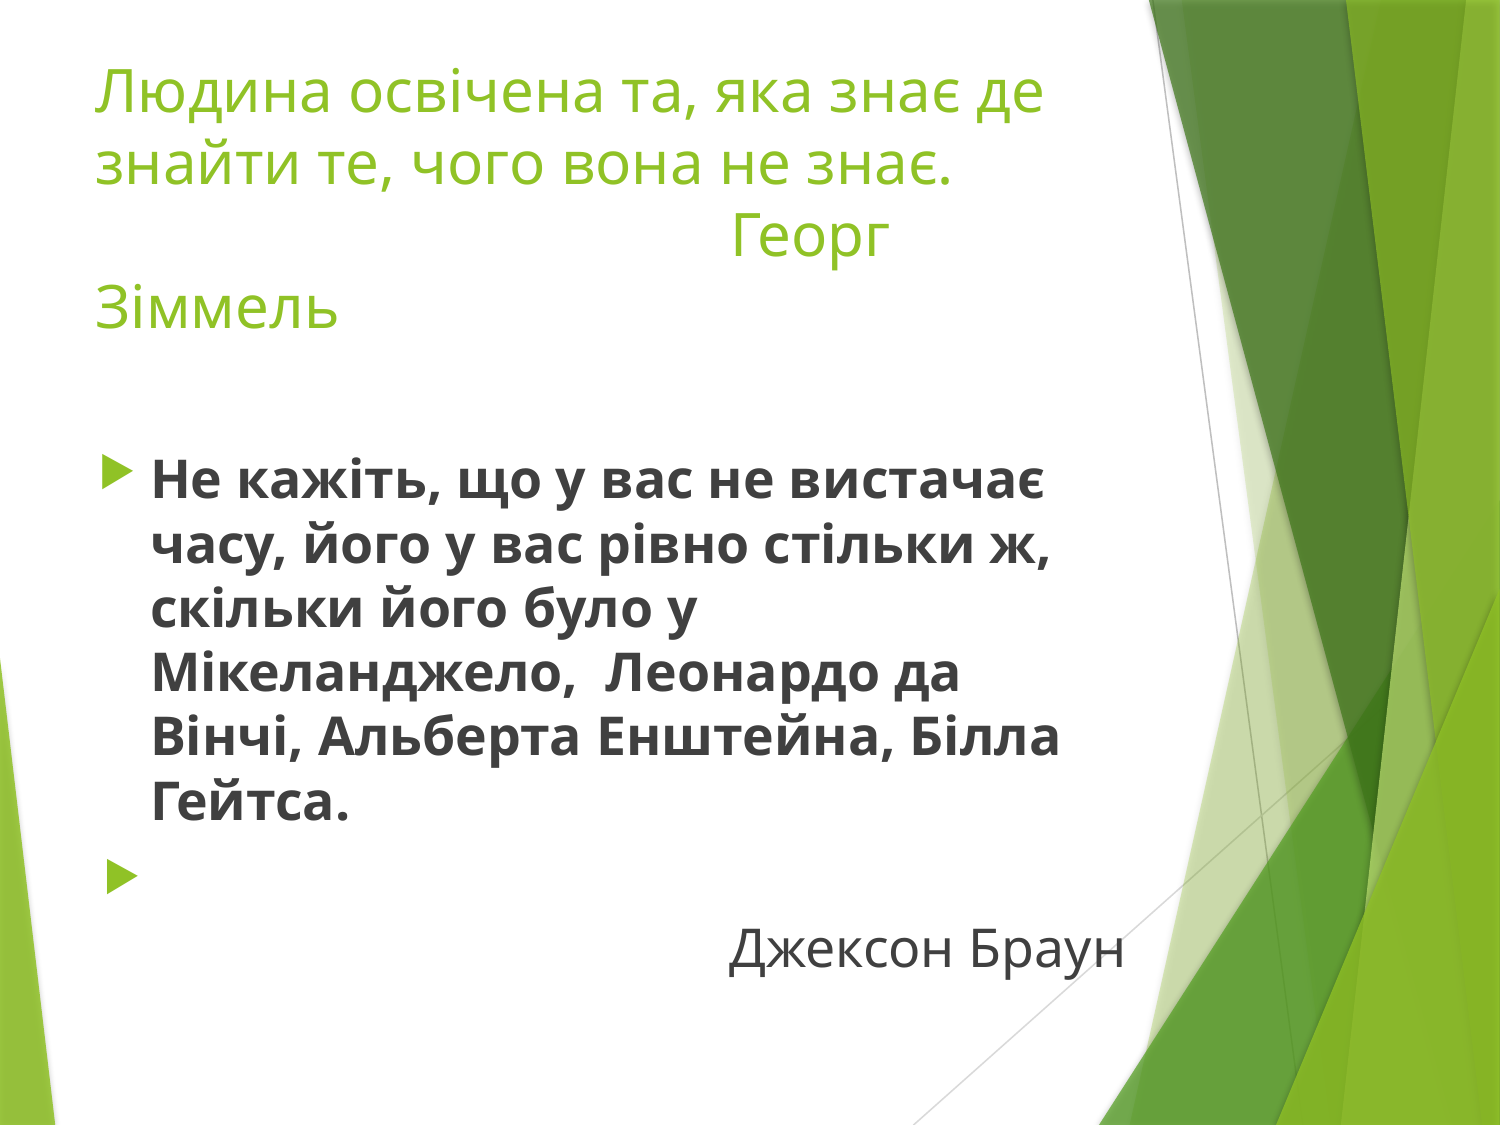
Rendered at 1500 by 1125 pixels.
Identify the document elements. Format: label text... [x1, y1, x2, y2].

list Не кажіть, що у вас не вистачає часу, його у вас рівно стільки ж, скільки його було у Мікеланджело, Леонардо да Вінчі, Альберта Енштейна, Білла Гейтса. Джексон Браун [83, 354, 1141, 992]
title Людина освічена та, яка знає де знайти те, чого вона не знає. Георг Зіммель [80, 45, 1139, 355]
